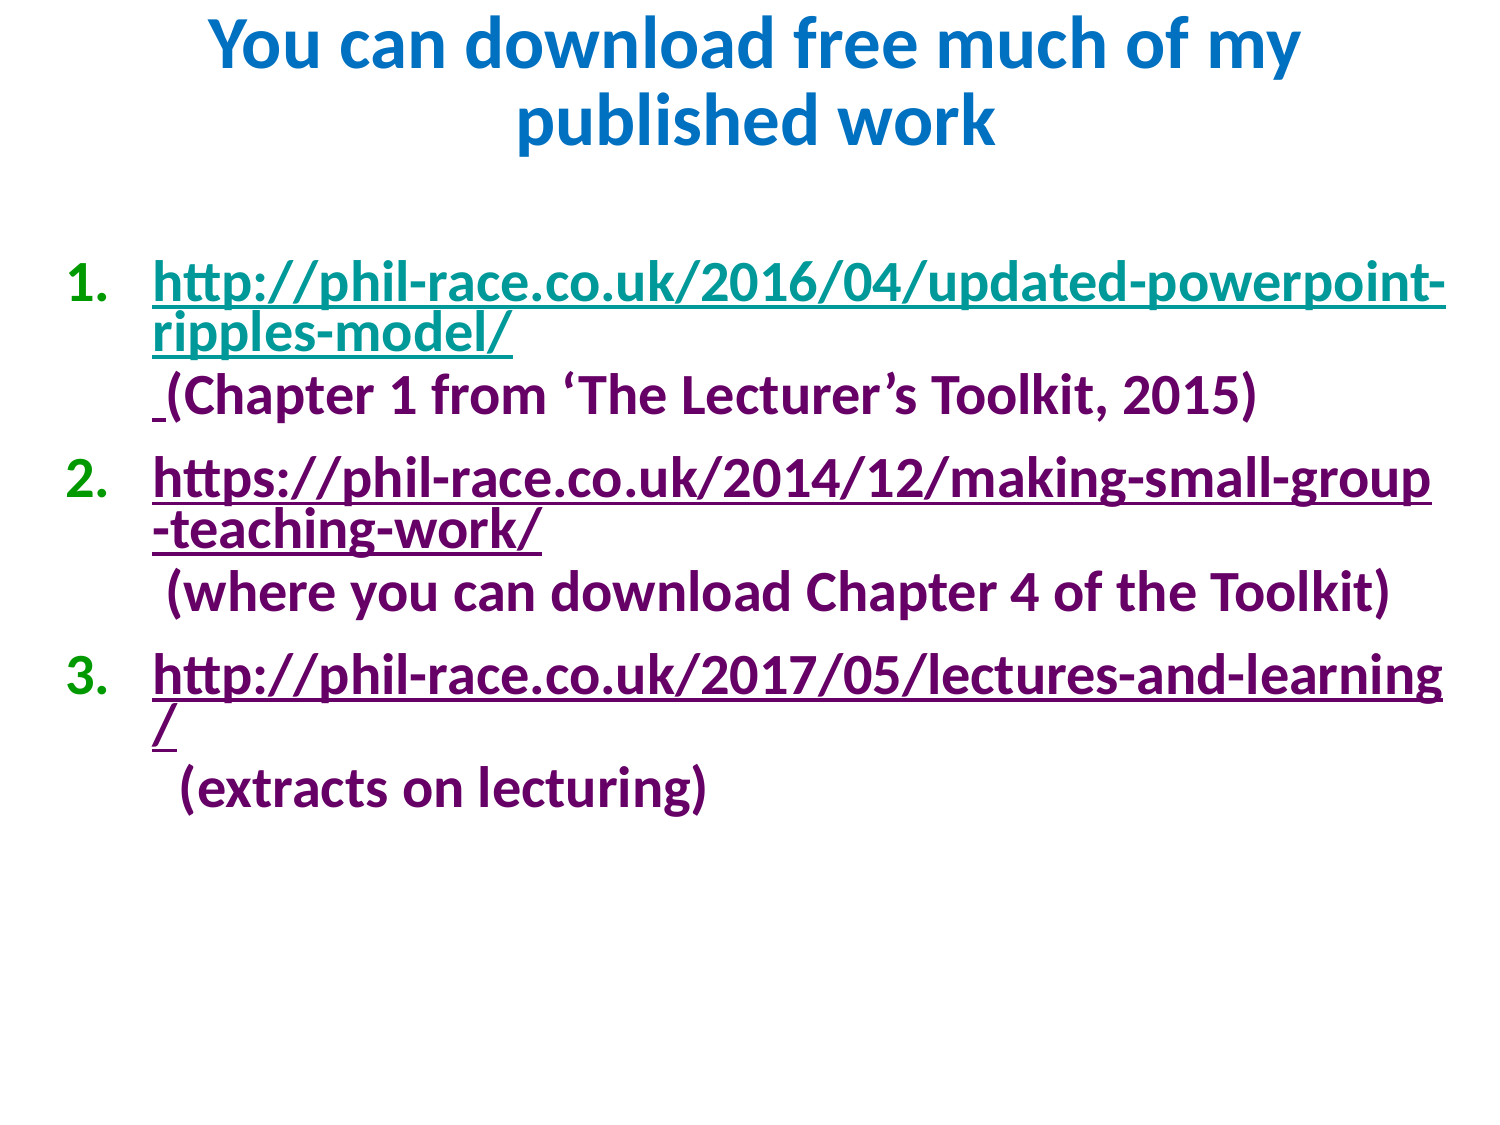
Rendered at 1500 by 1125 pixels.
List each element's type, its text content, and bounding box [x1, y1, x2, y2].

title You can download free much of my published work [40, 30, 1471, 138]
list http://phil-race.co.uk/2016/04/updated-powerpoint-ripples-model/ (Chapter 1 from ‘The Lecturer’s Toolkit, 2015) https://phil-race.co.uk/2014/12/making-small-group-teaching-work/ (where you can download Chapter 4 of the Toolkit) http://phil-race.co.uk/2017/05/lectures-and-learning/ (extracts on lecturing) [49, 243, 1462, 895]
